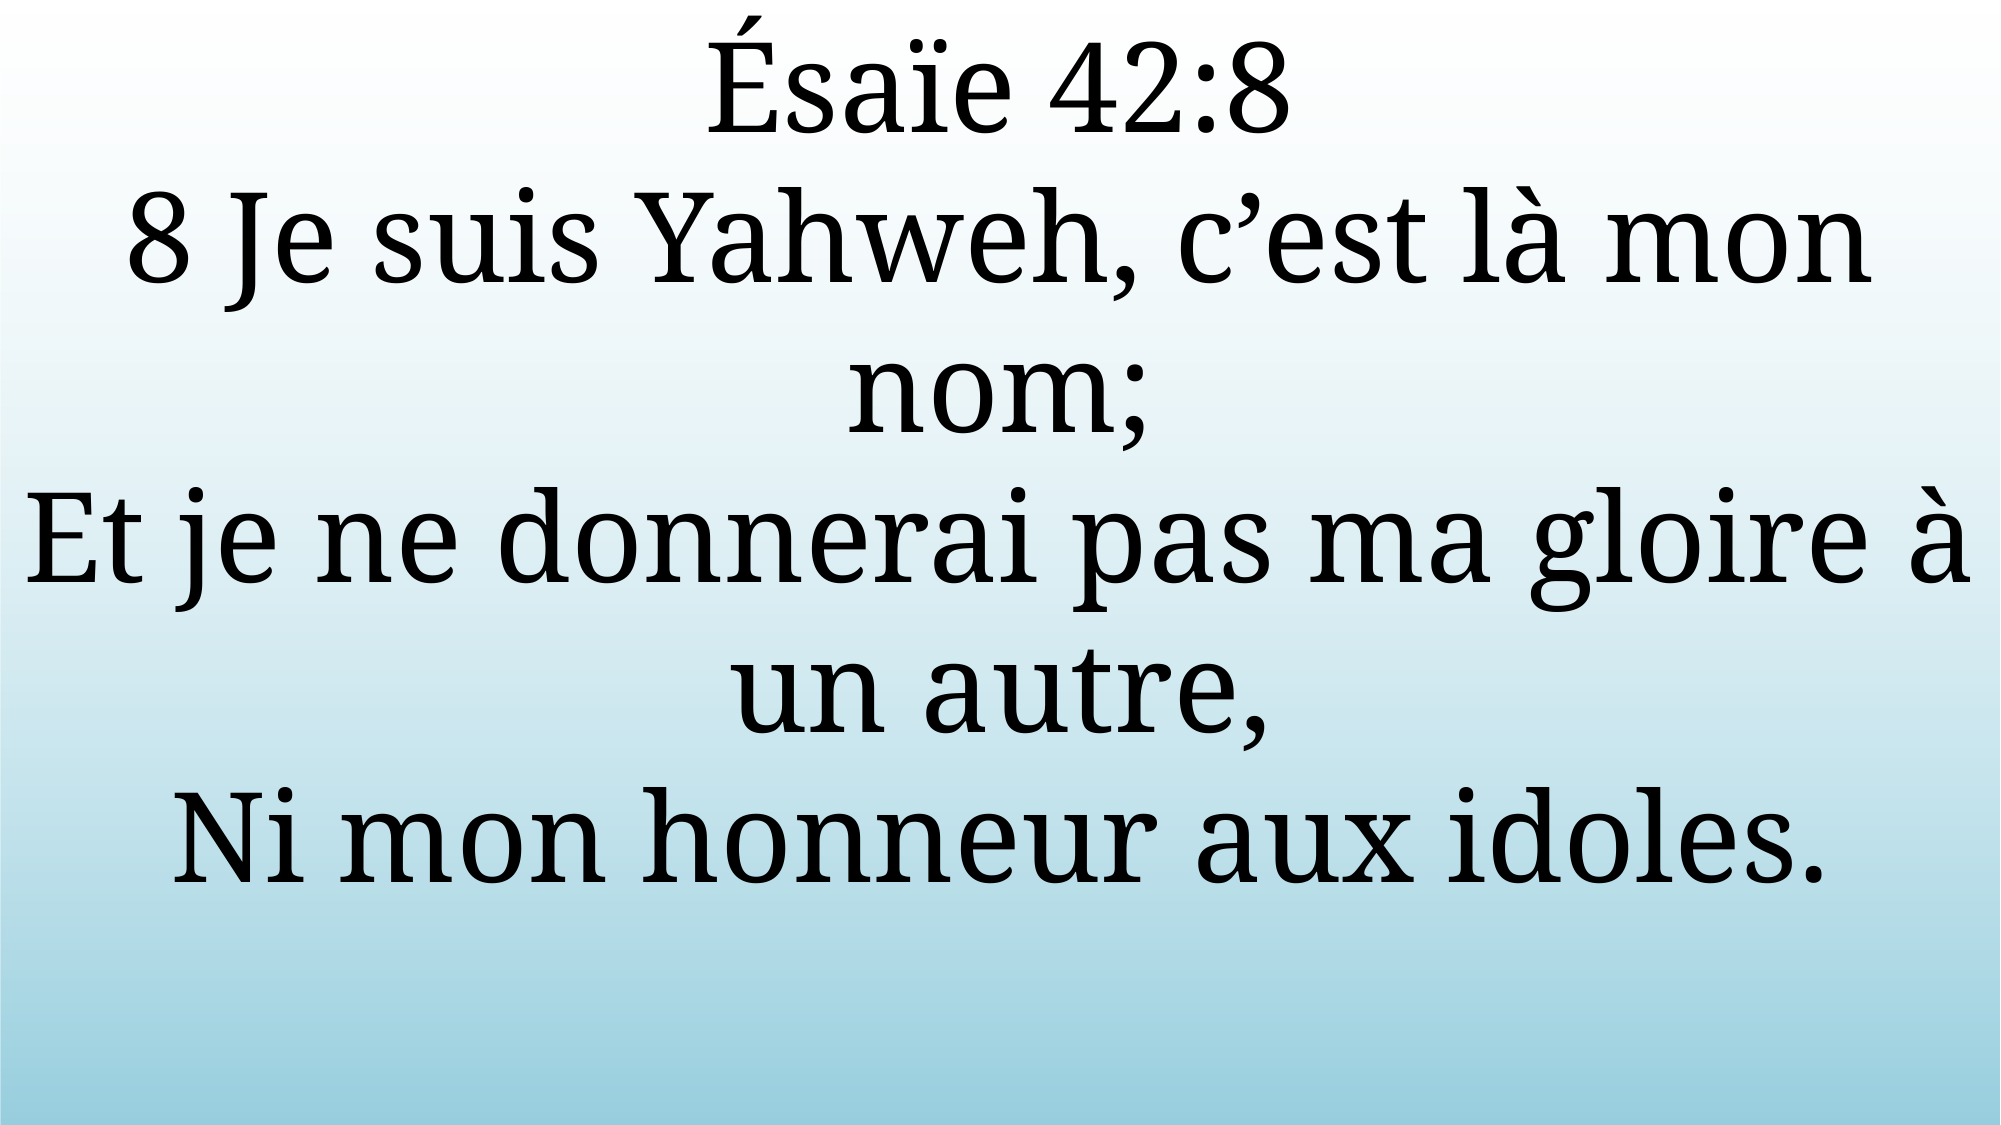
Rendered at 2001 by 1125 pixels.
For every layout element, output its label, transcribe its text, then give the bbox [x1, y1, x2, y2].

text_box Ésaïe 42:8 8 Je suis Yahweh, c’est là mon nom; Et je ne donnerai pas ma gloire à un autre, Ni mon honneur aux idoles. [0, 0, 2000, 915]
